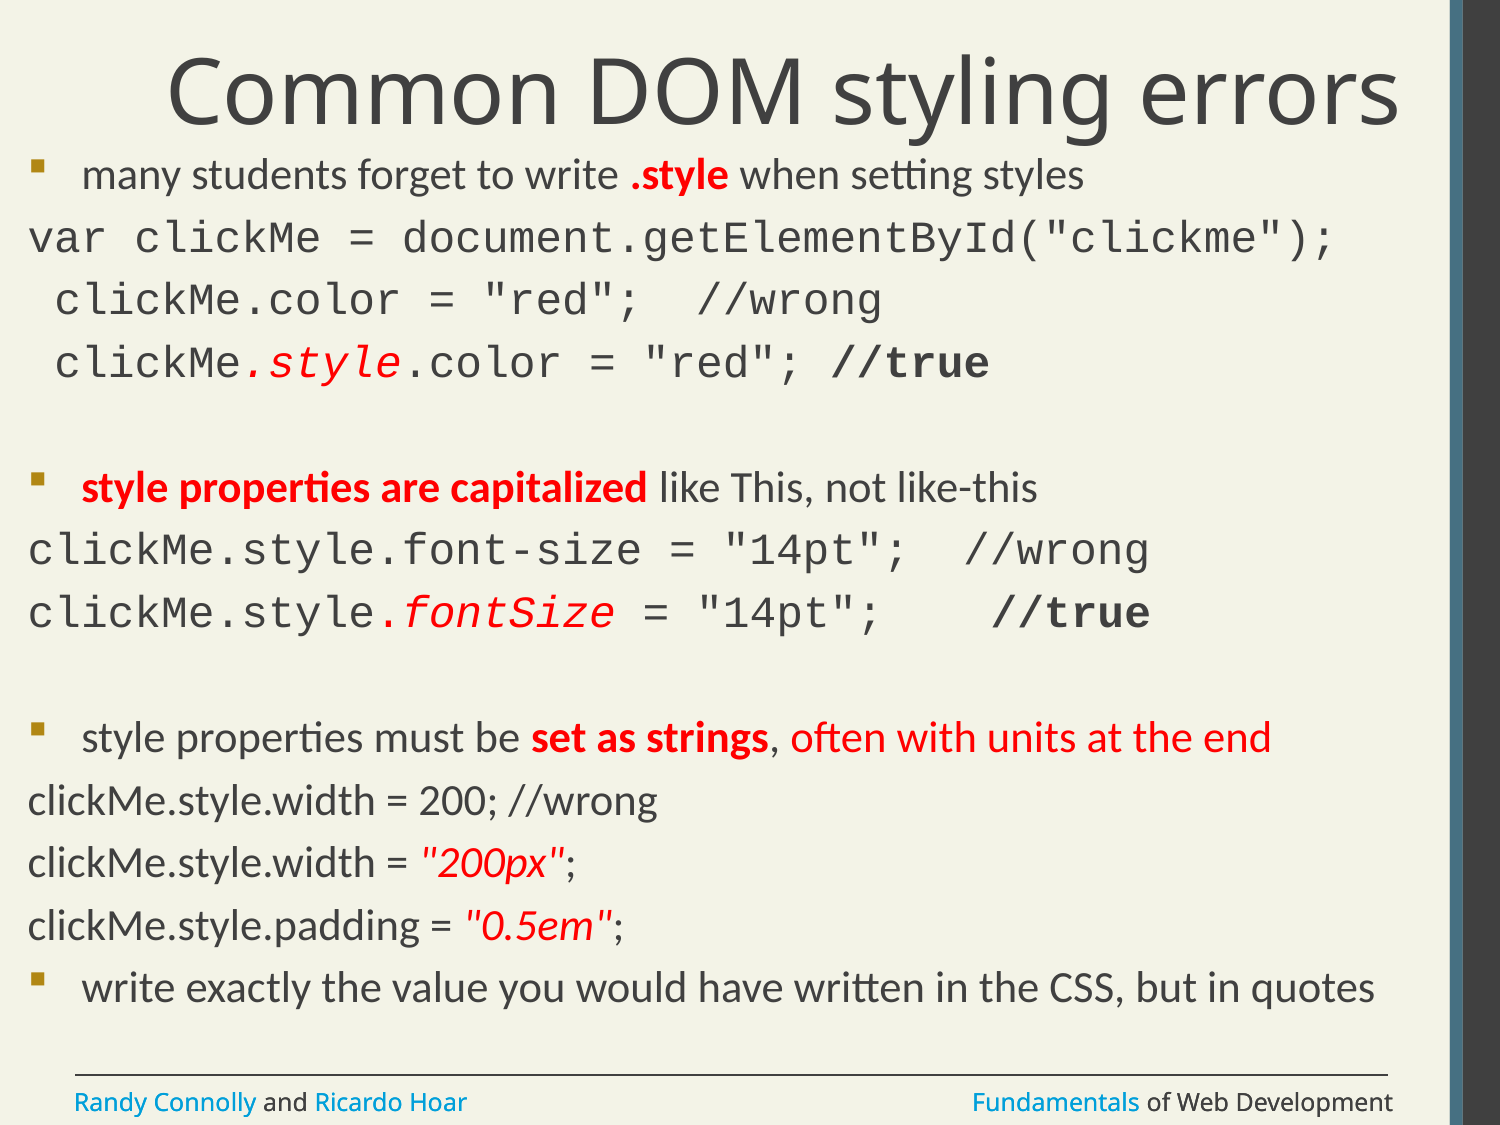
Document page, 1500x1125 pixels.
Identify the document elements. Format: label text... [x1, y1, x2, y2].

list many students forget to write .style when setting styles var clickMe = document.getElementById("clickme"); clickMe.color = "red"; //wrong clickMe.style.color = "red"; //true style properties are capitalized like This, not like-this clickMe.style.font-size = "14pt"; //wrong clickMe.style.fontSize = "14pt"; //true style properties must be set as strings, often with units at the end clickMe.style.width = 200; //wrong clickMe.style.width = "200px"; clickMe.style.padding = "0.5em"; write exactly the value you would have written in the CSS, but in quotes [12, 137, 1430, 1036]
title Common DOM styling errors [150, 24, 1450, 200]
